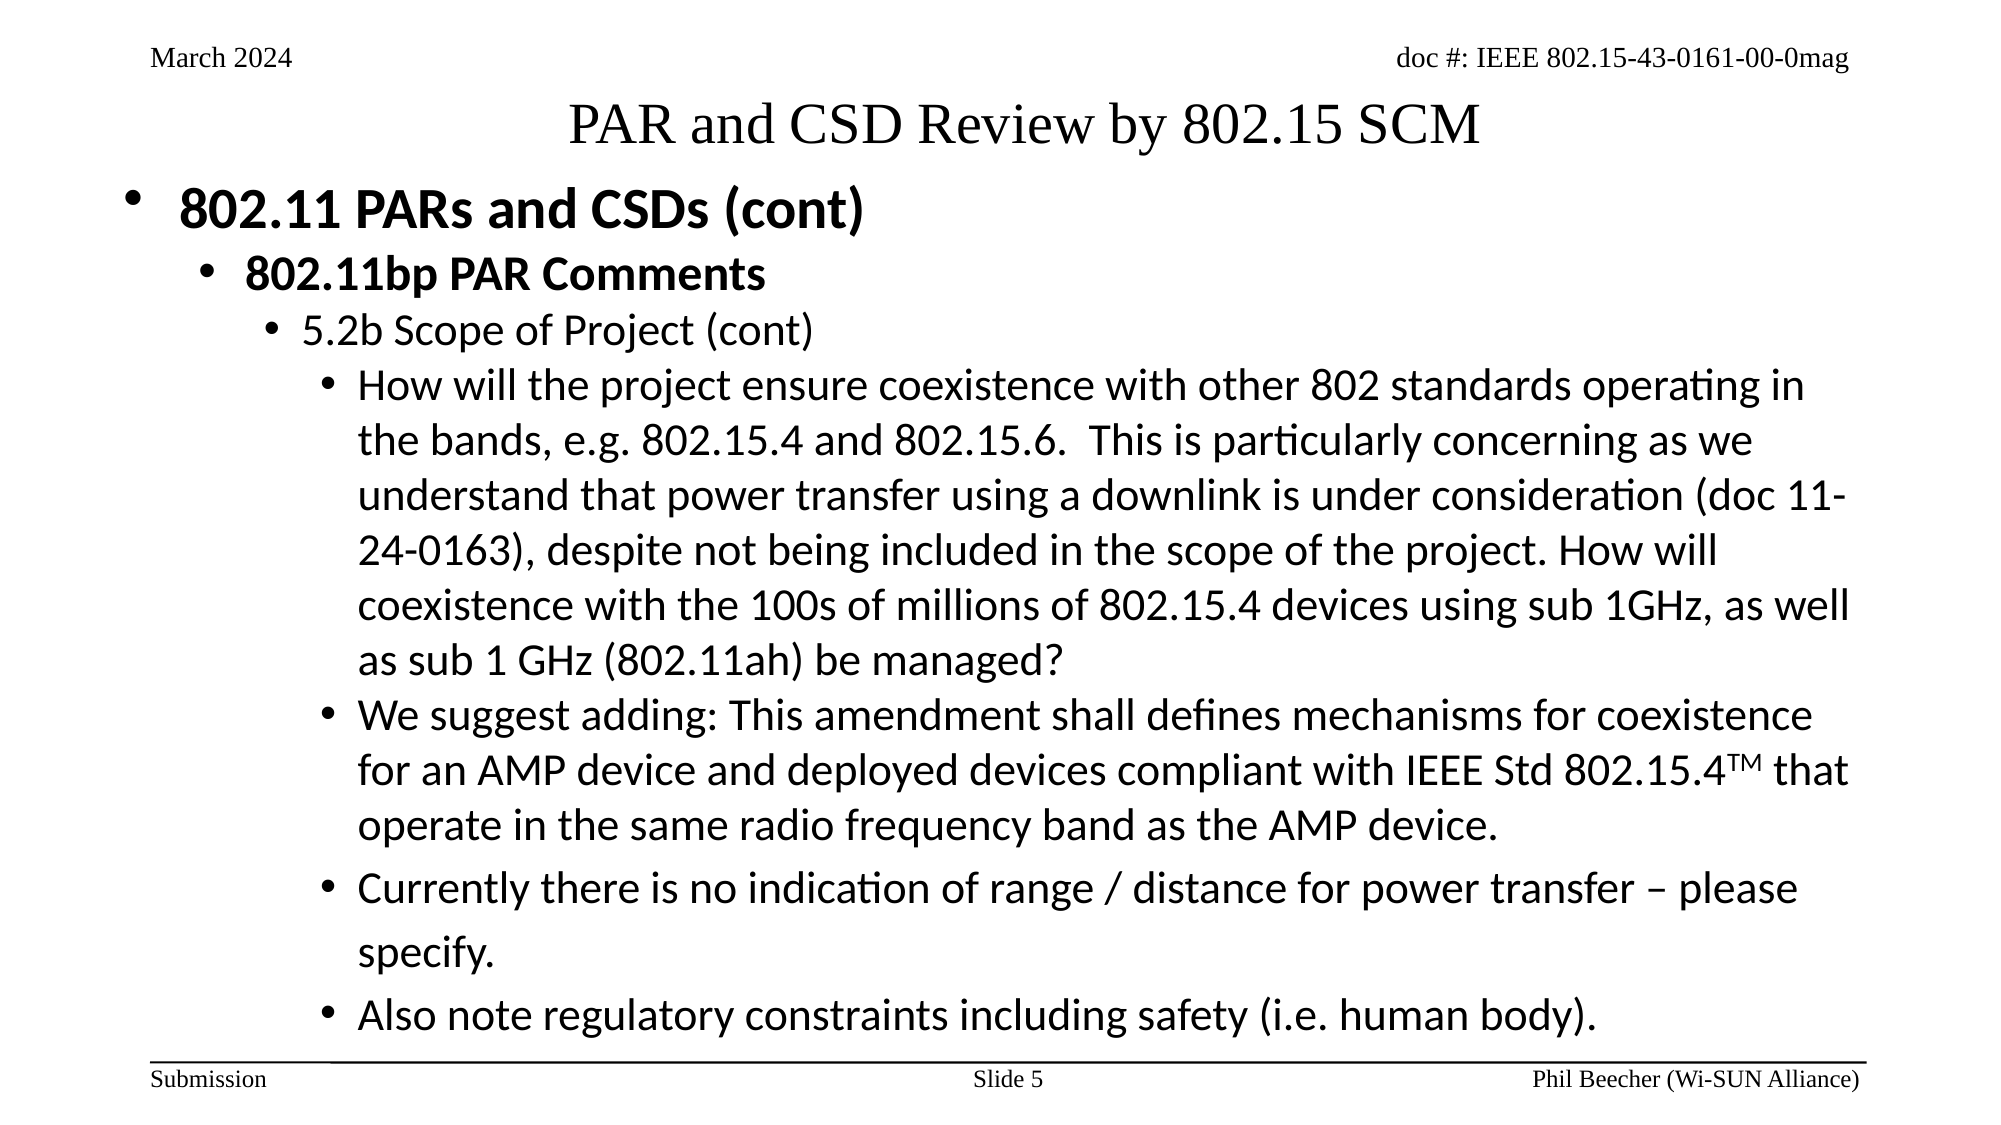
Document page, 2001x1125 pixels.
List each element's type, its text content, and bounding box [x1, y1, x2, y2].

footer Phil Beecher (Wi-SUN Alliance) [1362, 1062, 1875, 1093]
slide_number Slide 5 [964, 1061, 1053, 1093]
title PAR and CSD Review by 802.15 SCM [175, 87, 1875, 152]
list 802.11 PARs and CSDs (cont) 802.11bp PAR Comments 5.2b Scope of Project (cont) How will the project ensure coexistence with other 802 standards operating in the bands, e.g. 802.15.4 and 802.15.6. This is particularly concerning as we understand that power transfer using a downlink is under consideration (doc 11-24-0163), despite not being included in the scope of the project. How will coexistence with the 100s of millions of 802.15.4 devices using sub 1GHz, as well as sub 1 GHz (802.11ah) be managed? We suggest adding: This amendment shall defines mechanisms for coexistence for an AMP device and deployed devices compliant with IEEE Std 802.15.4TM that operate in the same radio frequency band as the AMP device. Currently there is no indication of range / distance for power transfer – please specify. Also note regulatory constraints including safety (i.e. human body). [108, 162, 1892, 1050]
